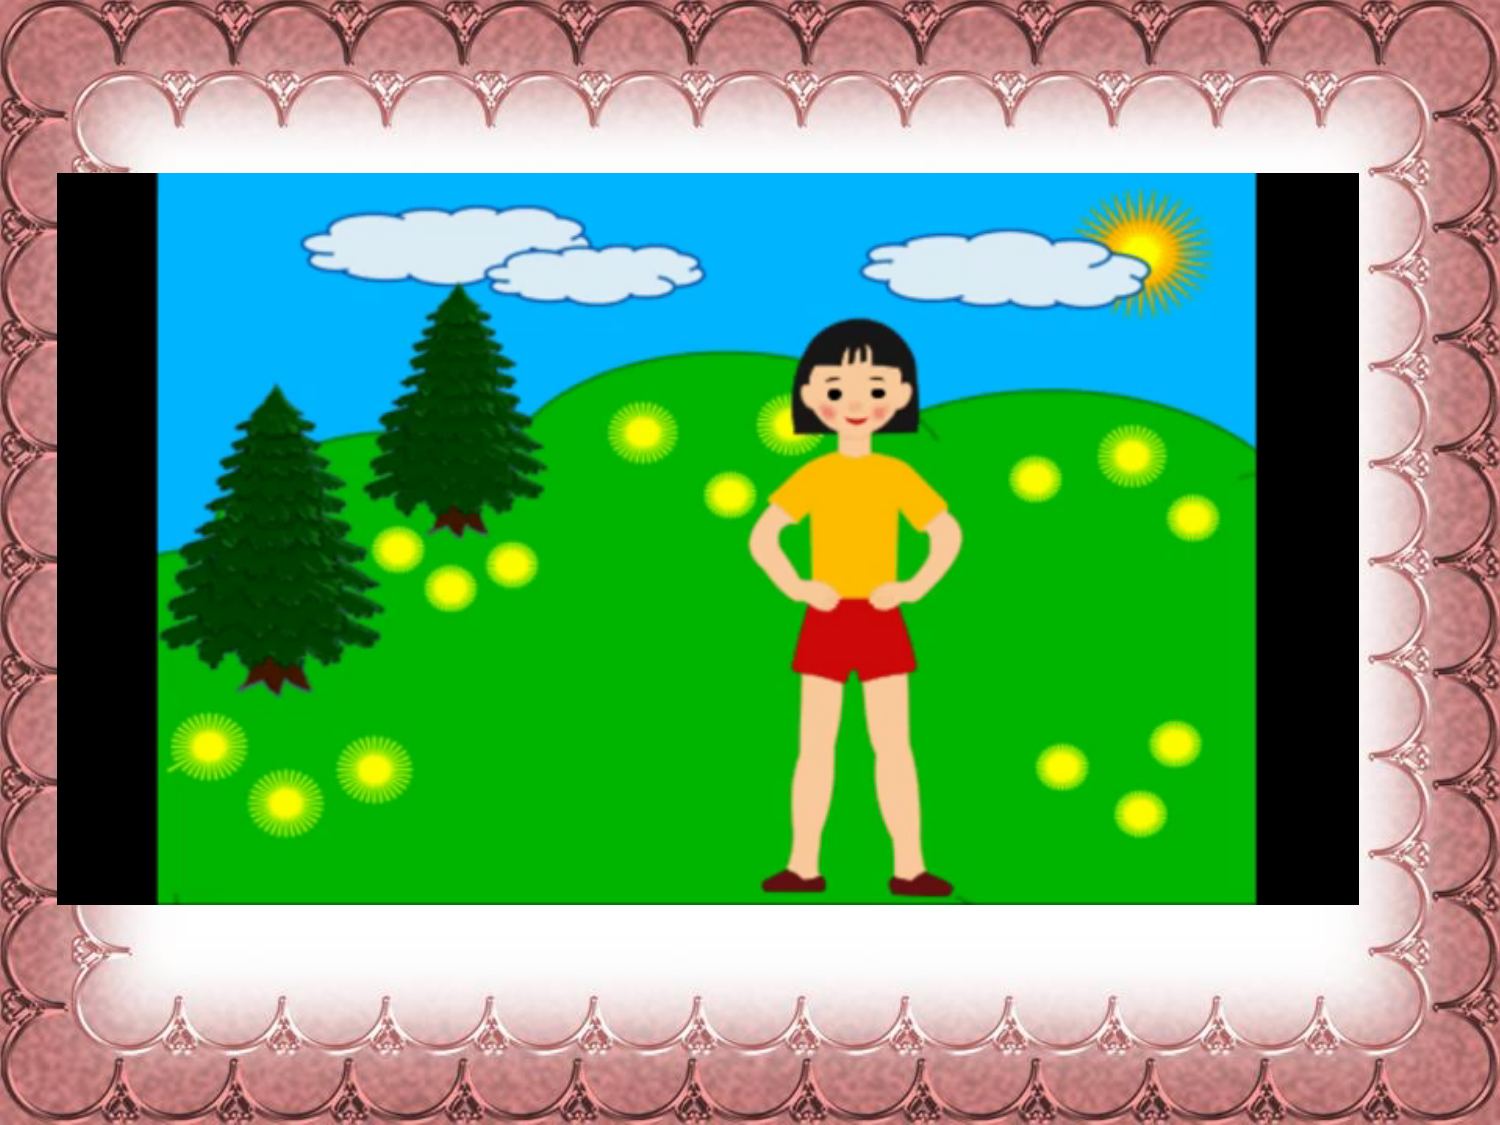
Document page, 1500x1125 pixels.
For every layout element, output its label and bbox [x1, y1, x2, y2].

text_box [56, 172, 1360, 906]
picture [0, 0, 1500, 1125]
